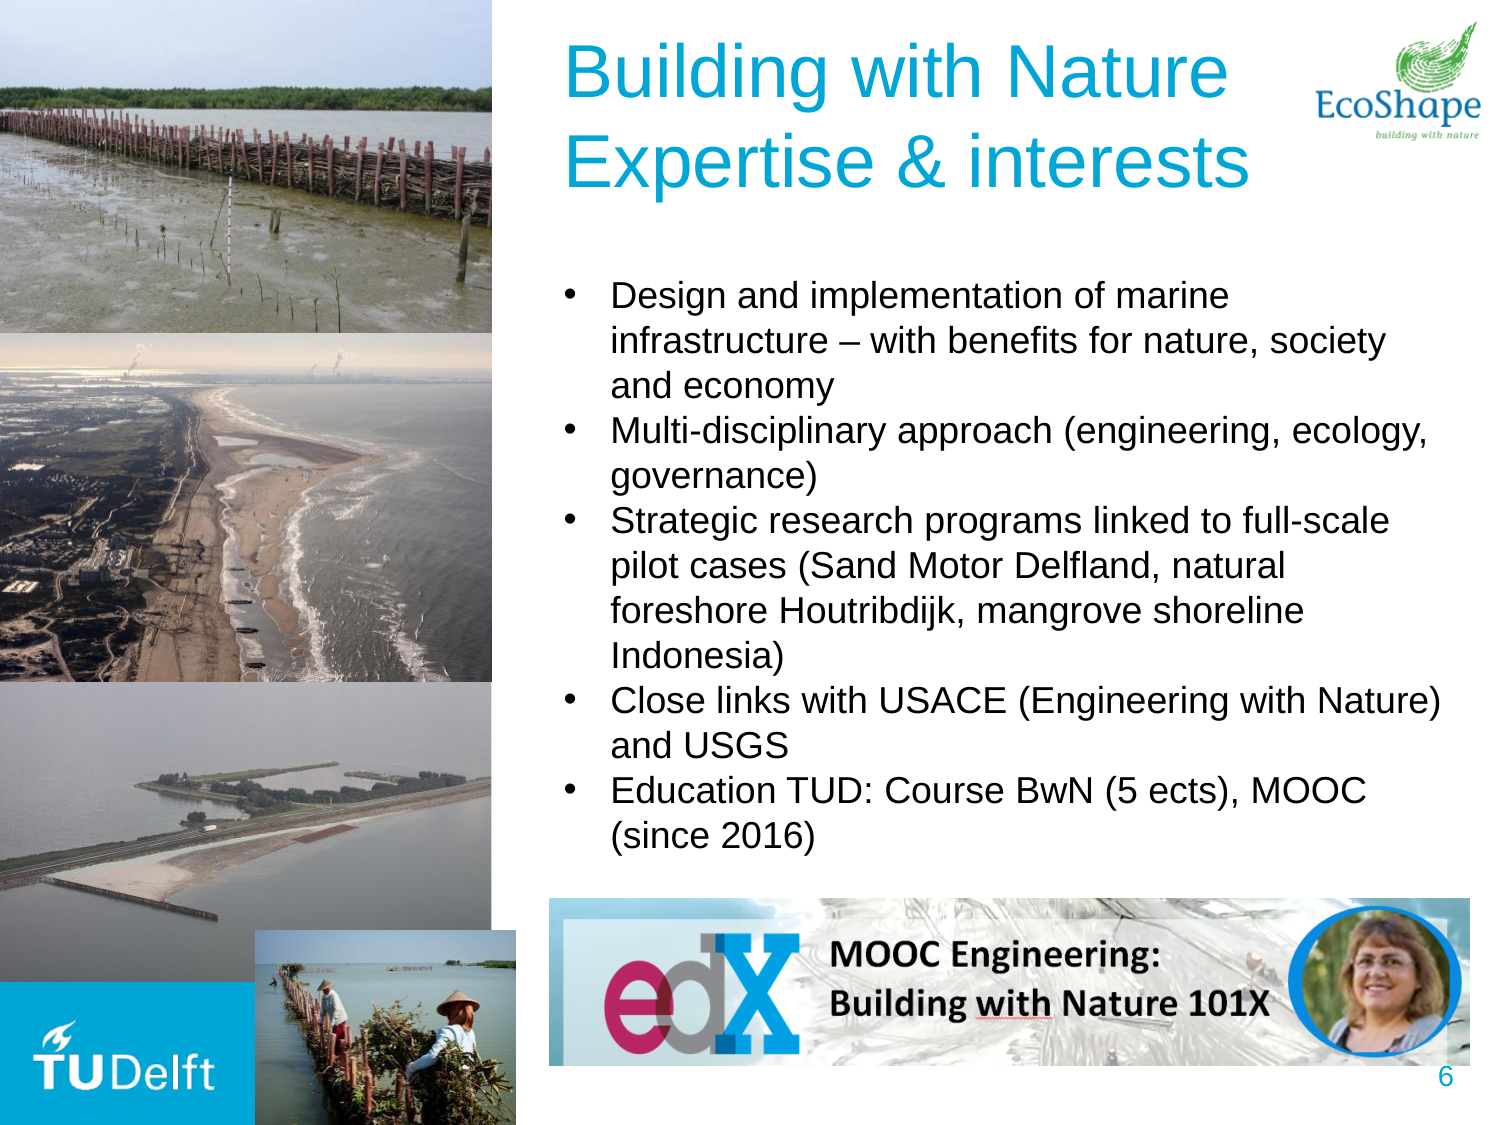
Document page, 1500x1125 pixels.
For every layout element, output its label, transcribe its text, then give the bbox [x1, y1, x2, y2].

text_box Building with Nature Expertise & interests [548, 14, 1487, 230]
picture [548, 898, 1470, 1066]
picture [0, 0, 516, 1125]
text_box Design and implementation of marine infrastructure – with benefits for nature, society and economy Multi-disciplinary approach (engineering, ecology, governance) Strategic research programs linked to full-scale pilot cases (Sand Motor Delfland, natural foreshore Houtribdijk, mangrove shoreline Indonesia) Close links with USACE (Engineering with Nature) and USGS Education TUD: Course BwN (5 ects), MOOC (since 2016) [548, 263, 1470, 863]
picture [1308, 14, 1487, 148]
